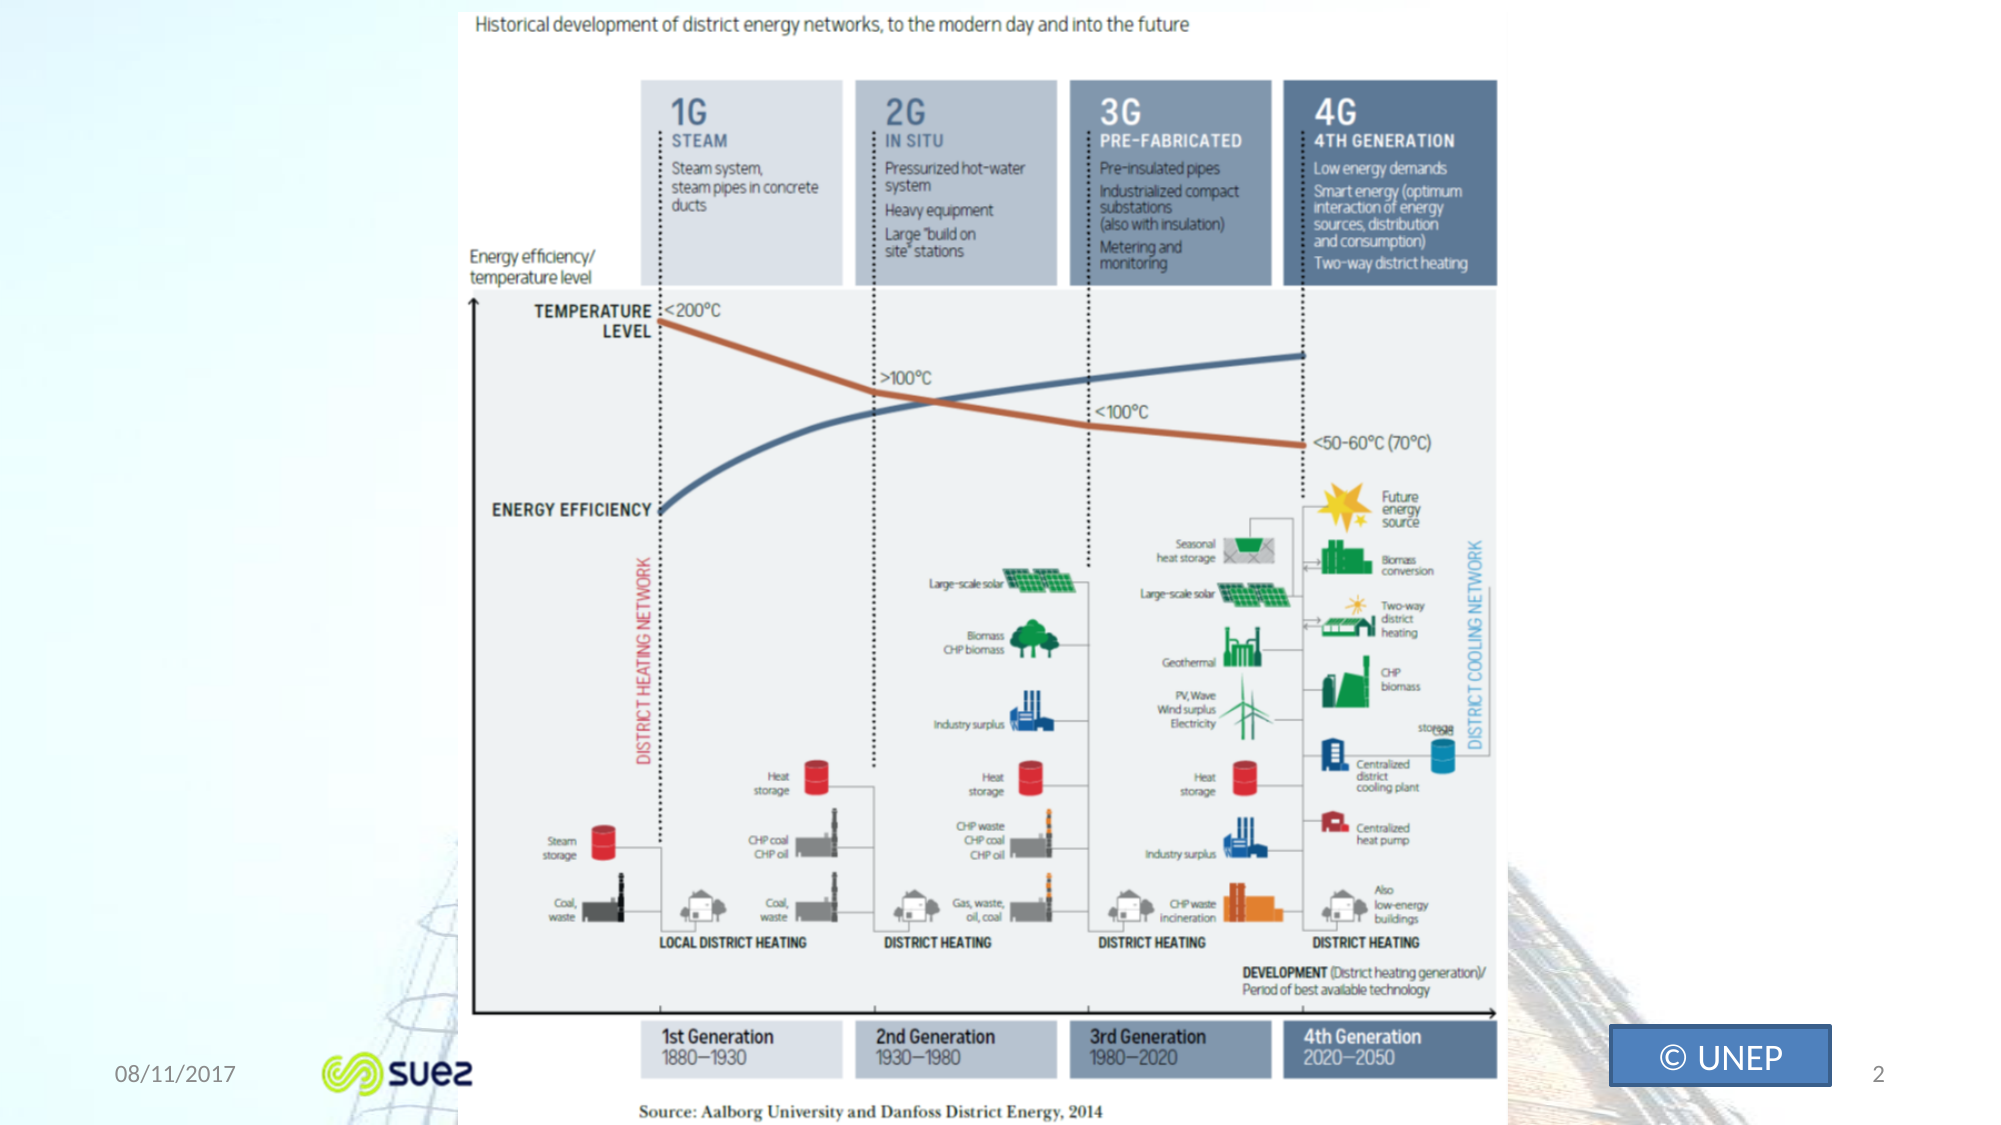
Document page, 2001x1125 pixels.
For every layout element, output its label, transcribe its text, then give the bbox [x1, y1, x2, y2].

picture [0, 0, 2001, 1125]
text_box © UNEP [1609, 1024, 1832, 1087]
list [458, 12, 1508, 1125]
slide_number 2 [1512, 1042, 1900, 1103]
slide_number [99, 1042, 311, 1103]
